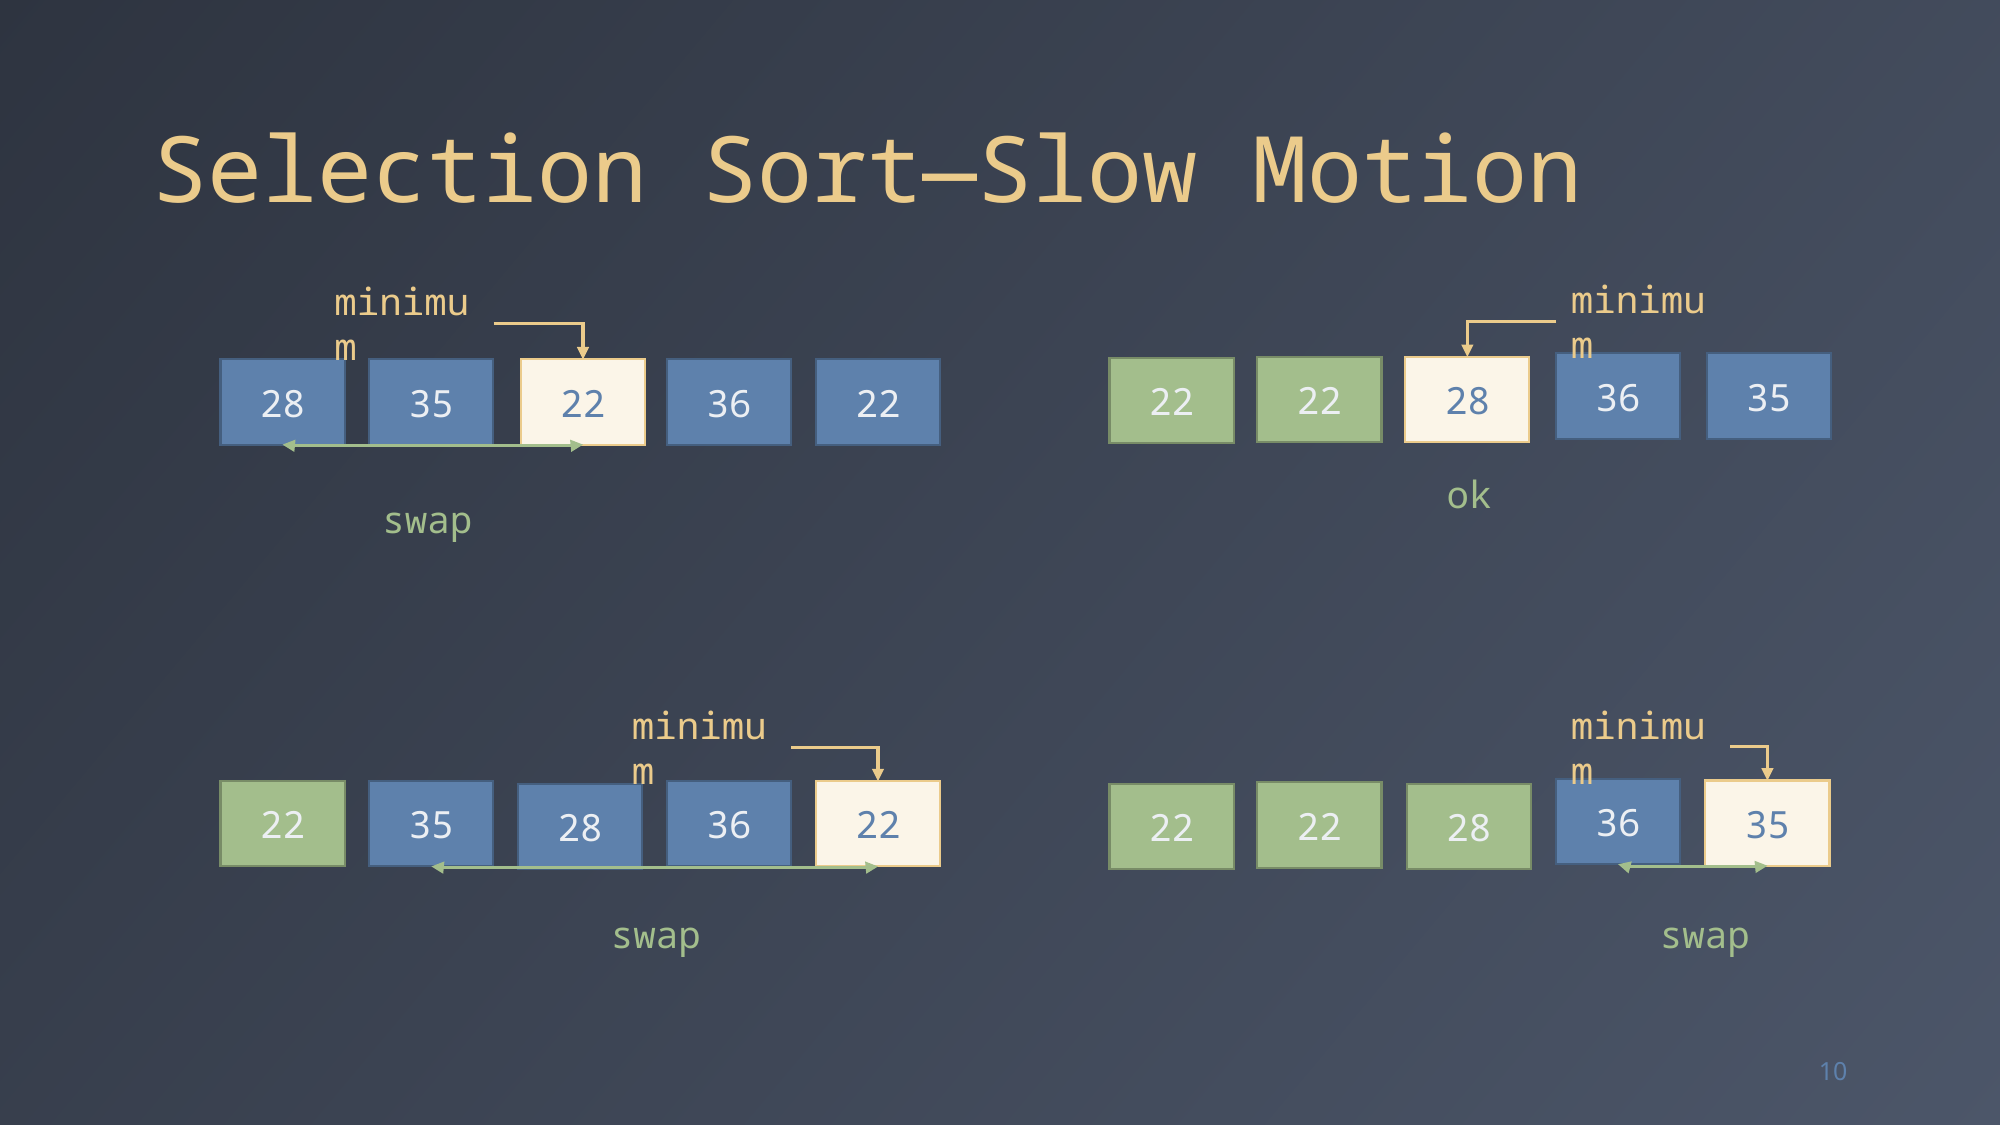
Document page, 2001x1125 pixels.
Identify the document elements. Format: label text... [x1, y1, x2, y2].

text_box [493, 301, 584, 360]
title Selection Sort—Slow Motion [137, 26, 1863, 230]
text_box 28 [219, 358, 346, 446]
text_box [220, 694, 941, 965]
text_box swap [433, 488, 515, 549]
text_box 22 [520, 358, 646, 446]
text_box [1109, 268, 1832, 525]
text_box minimum [319, 270, 494, 376]
slide_number 10 [1738, 1042, 1863, 1103]
text_box 35 [433, 376, 494, 444]
text_box 36 [666, 358, 792, 446]
text_box 22 [815, 358, 941, 446]
text_box 35 [368, 376, 432, 444]
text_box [1109, 694, 1830, 965]
text_box swap [340, 488, 432, 549]
